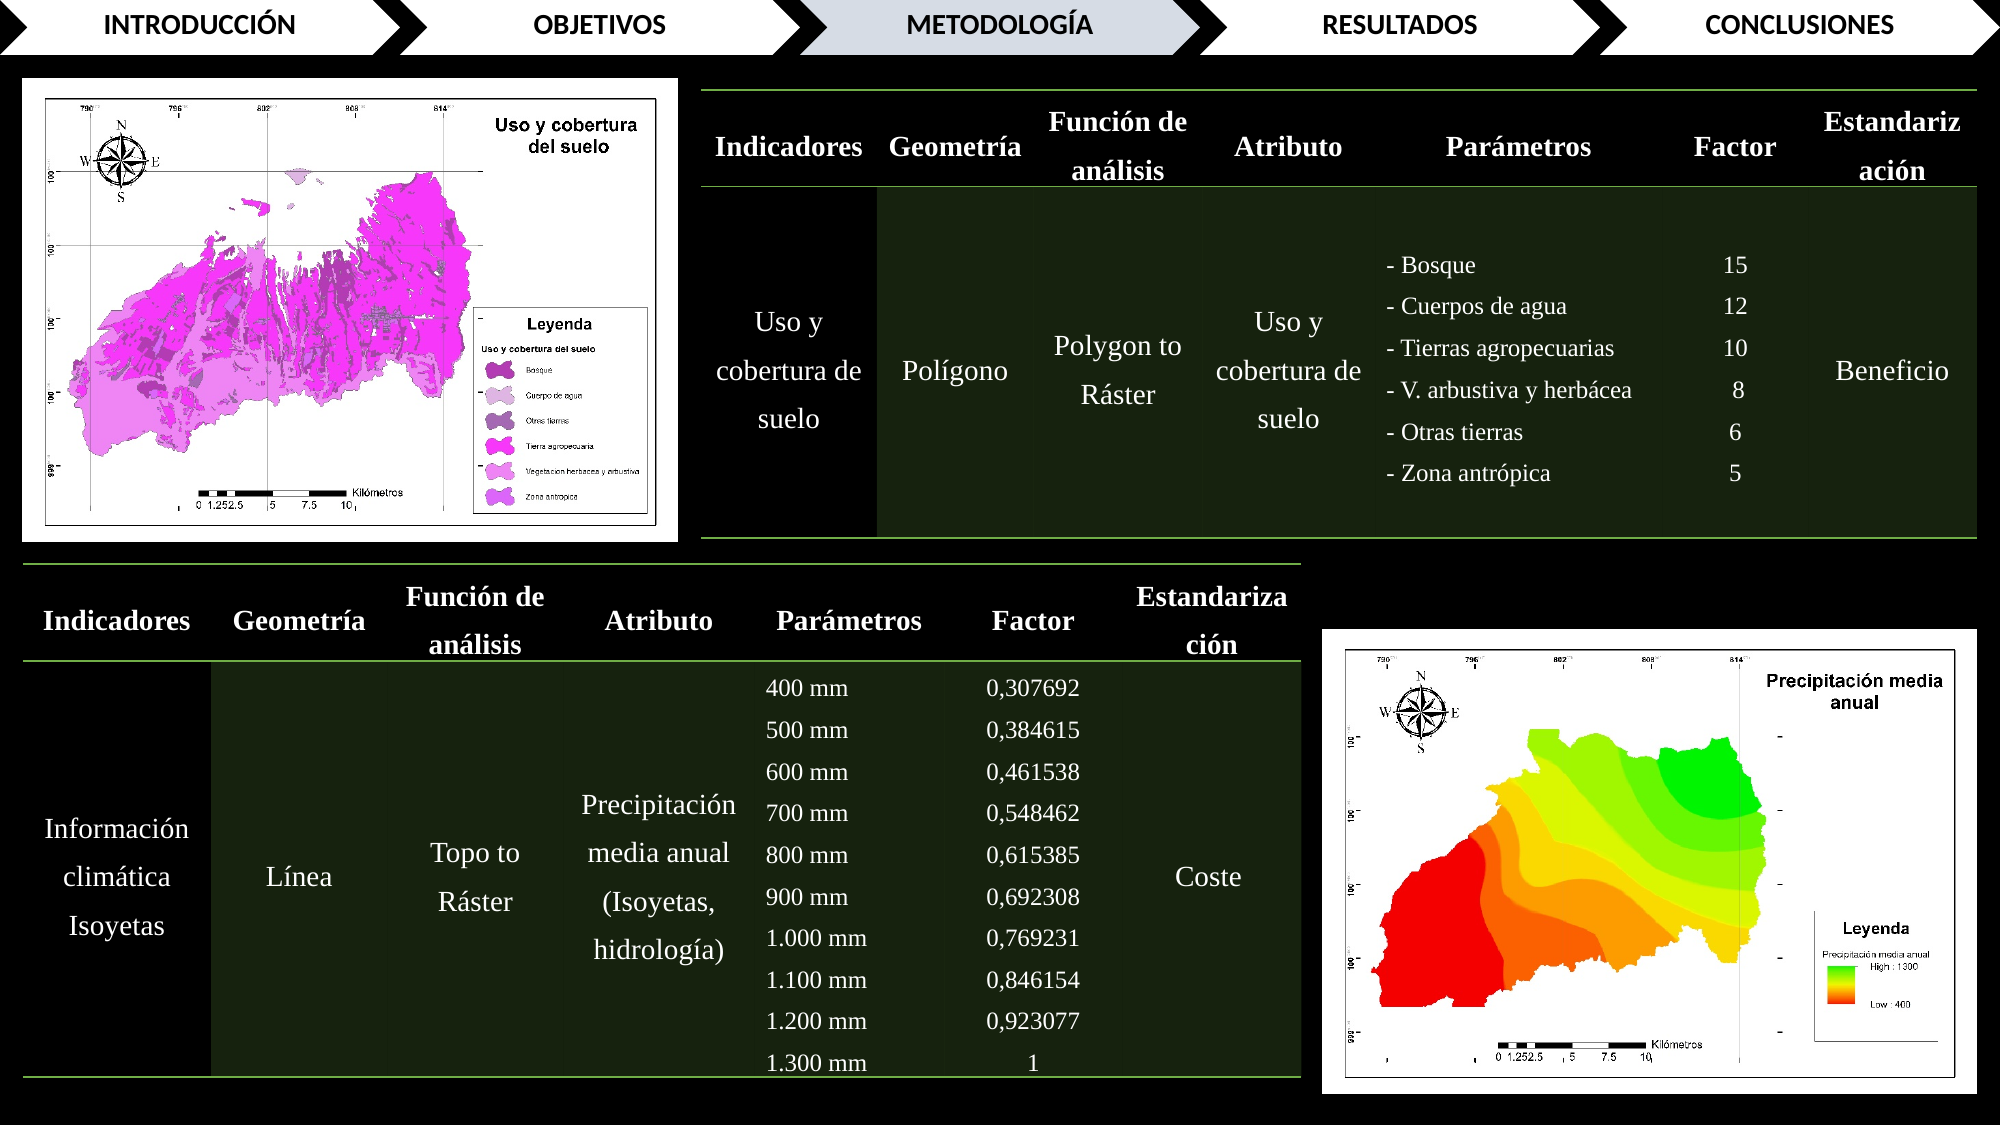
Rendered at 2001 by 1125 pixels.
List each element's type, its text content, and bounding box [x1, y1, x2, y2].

table_header Geometría [211, 565, 387, 660]
table_header Estandarización [1123, 565, 1301, 660]
table_header Parámetros [755, 565, 944, 660]
table_header Atributo [1202, 91, 1375, 186]
table_header Atributo [563, 565, 755, 660]
table_header Indicadores [23, 565, 211, 660]
table_cell Polígono [877, 187, 1034, 537]
table_cell Beneficio [1808, 187, 1977, 537]
table_header Función de análisis [1034, 91, 1202, 186]
table_cell Uso y cobertura de suelo [701, 187, 877, 537]
table_header Geometría [877, 91, 1034, 186]
table_cell Polygon to Ráster [1034, 187, 1202, 537]
table_header Estandarización [1808, 91, 1977, 186]
table_cell Coste [1123, 662, 1301, 1076]
table_cell Línea [211, 662, 387, 1076]
table_cell Información climática Isoyetas [23, 662, 211, 1076]
table_header Parámetros [1375, 91, 1663, 186]
table_cell Uso y cobertura de suelo [1202, 187, 1375, 537]
table_cell 15 12 10 8 6 5 [1663, 187, 1808, 537]
table_header Factor [1663, 91, 1808, 186]
table_cell - Bosque - Cuerpos de agua - Tierras agropecuarias - V. arbustiva y herbácea - Otras tierras - Zona antrópica [1375, 187, 1663, 537]
table_cell 0,307692 0,384615 0,461538 0,548462 0,615385 0,692308 0,769231 0,846154 0,923077 1 [944, 662, 1123, 1076]
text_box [0, 0, 2000, 55]
table_header Factor [944, 565, 1123, 660]
table_cell Topo to Ráster [387, 662, 563, 1076]
picture [1322, 629, 1978, 1094]
table_header Función de análisis [387, 565, 563, 660]
table_cell Precipitación media anual (Isoyetas, hidrología) [563, 662, 755, 1076]
table_header Indicadores [701, 91, 877, 186]
picture [22, 78, 678, 542]
table_cell 400 mm 500 mm 600 mm 700 mm 800 mm 900 mm 1.000 mm 1.100 mm 1.200 mm 1.300 mm [755, 662, 944, 1076]
